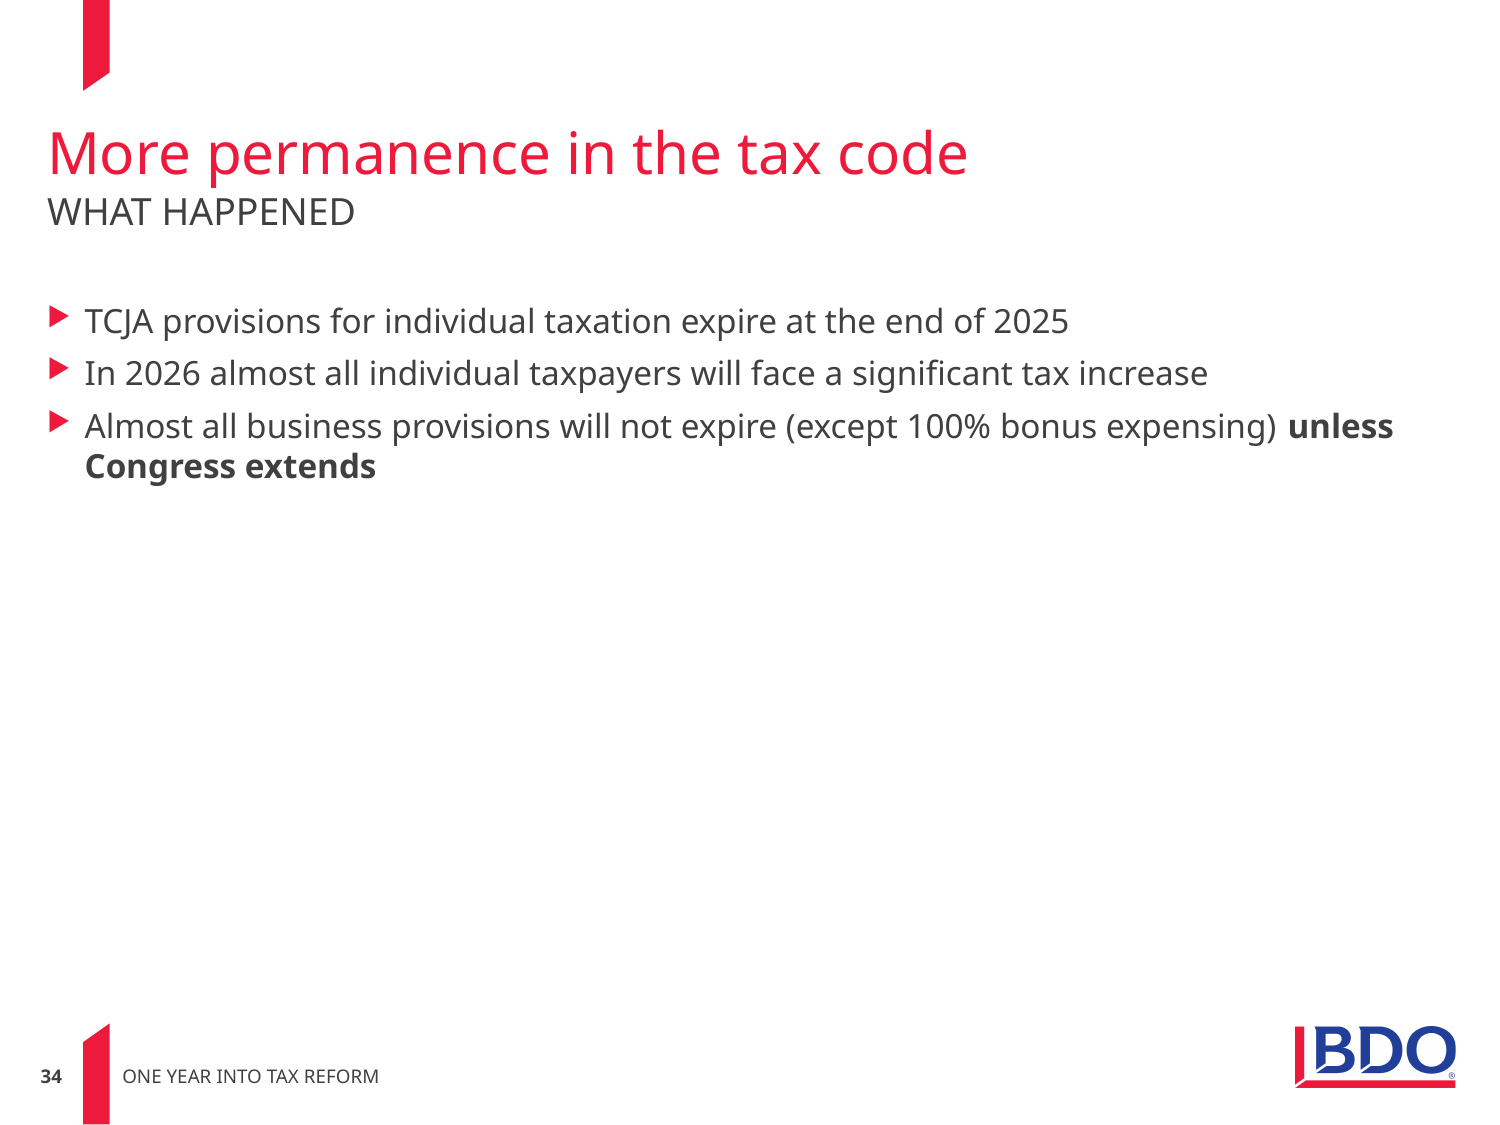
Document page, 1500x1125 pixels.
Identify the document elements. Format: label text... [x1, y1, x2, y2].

picture [1295, 1026, 1456, 1088]
title More permanence in the tax code WHAT HAPPENED [46, 112, 1457, 270]
list TCJA provisions for individual taxation expire at the end of 2025 In 2026 almost all individual taxpayers will face a significant tax increase Almost all business provisions will not expire (except 100% bonus expensing) unless Congress extends [46, 299, 1454, 976]
